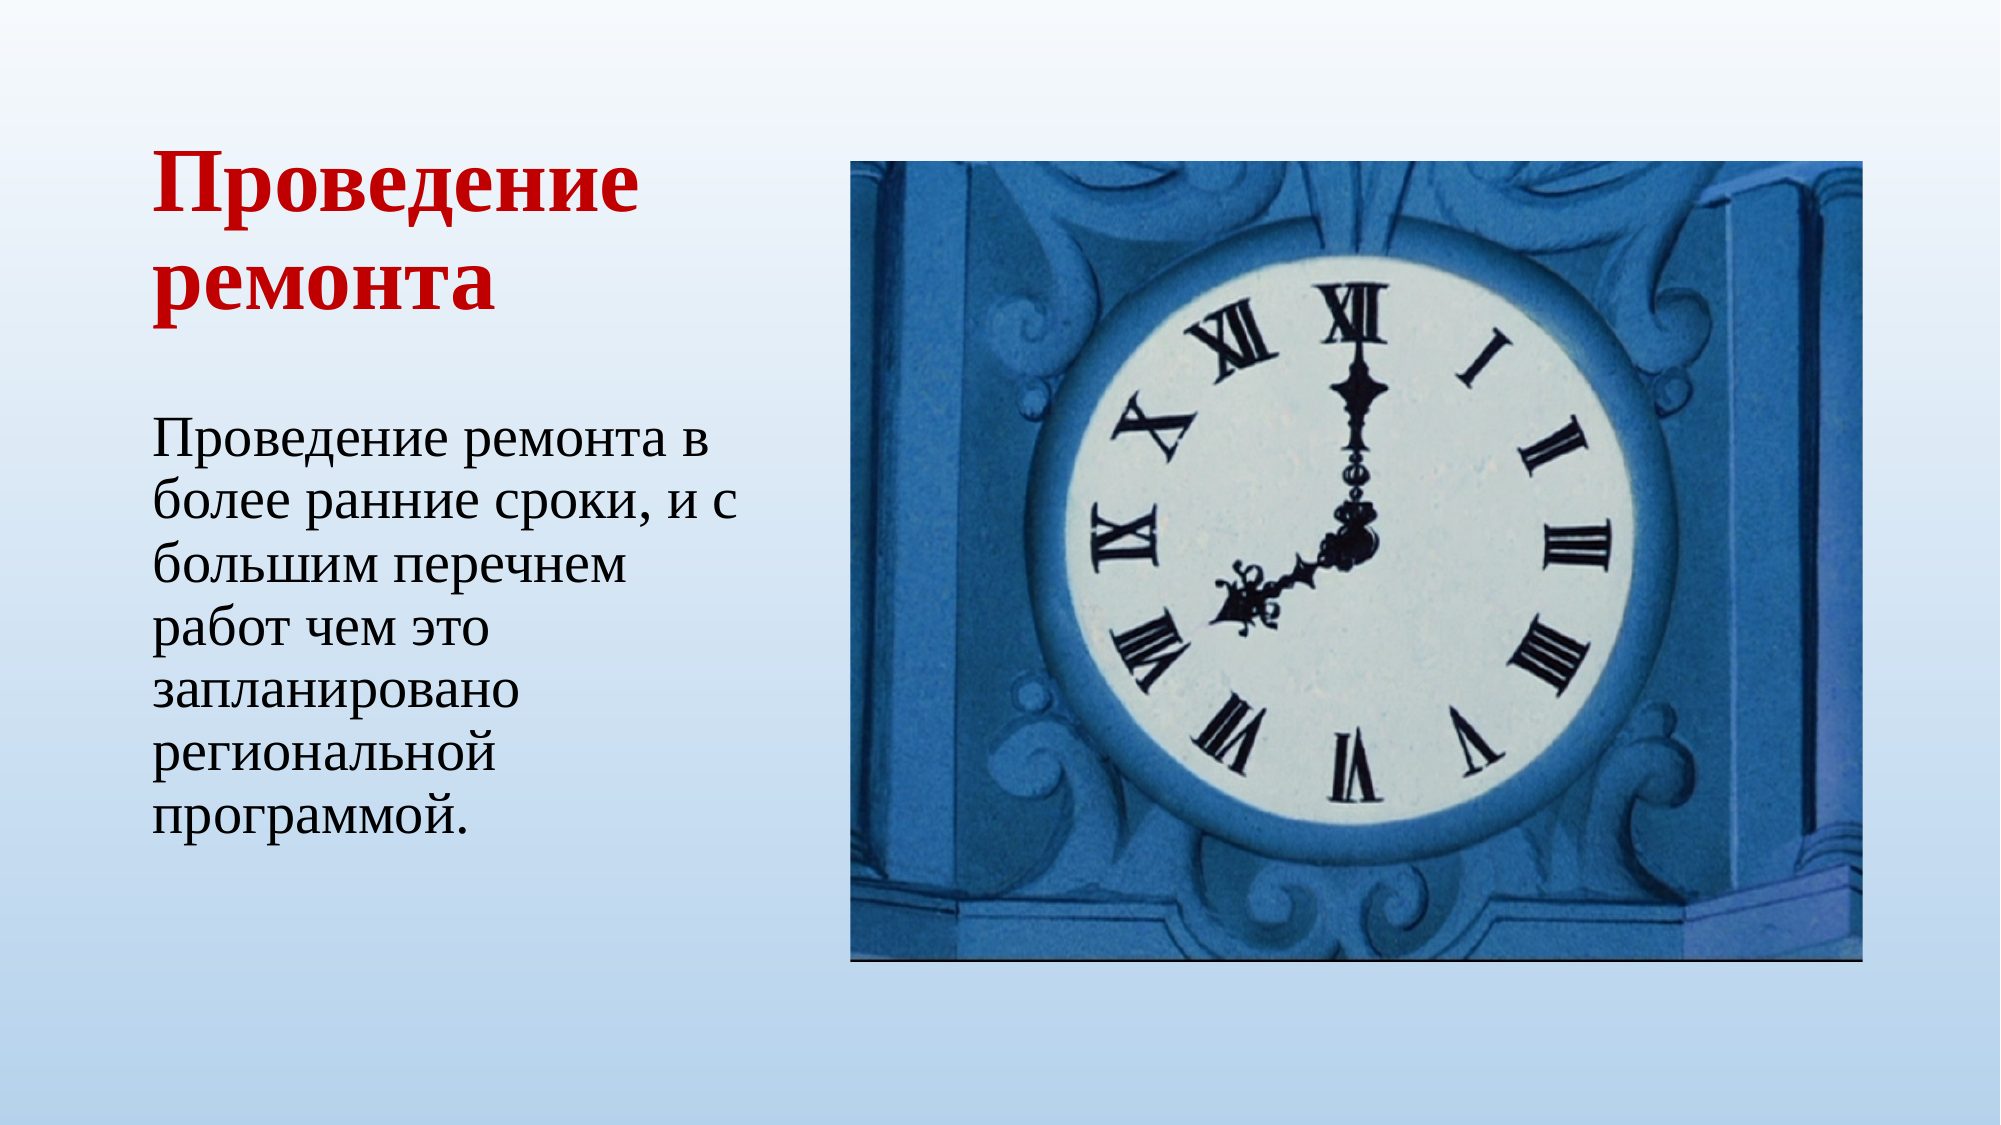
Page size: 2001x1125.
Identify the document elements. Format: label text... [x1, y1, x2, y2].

picture [850, 161, 1863, 962]
list Проведение ремонта в более ранние сроки, и с большим перечнем работ чем это запланировано региональной программой. [137, 337, 783, 963]
title Проведение ремонта [137, 75, 783, 337]
